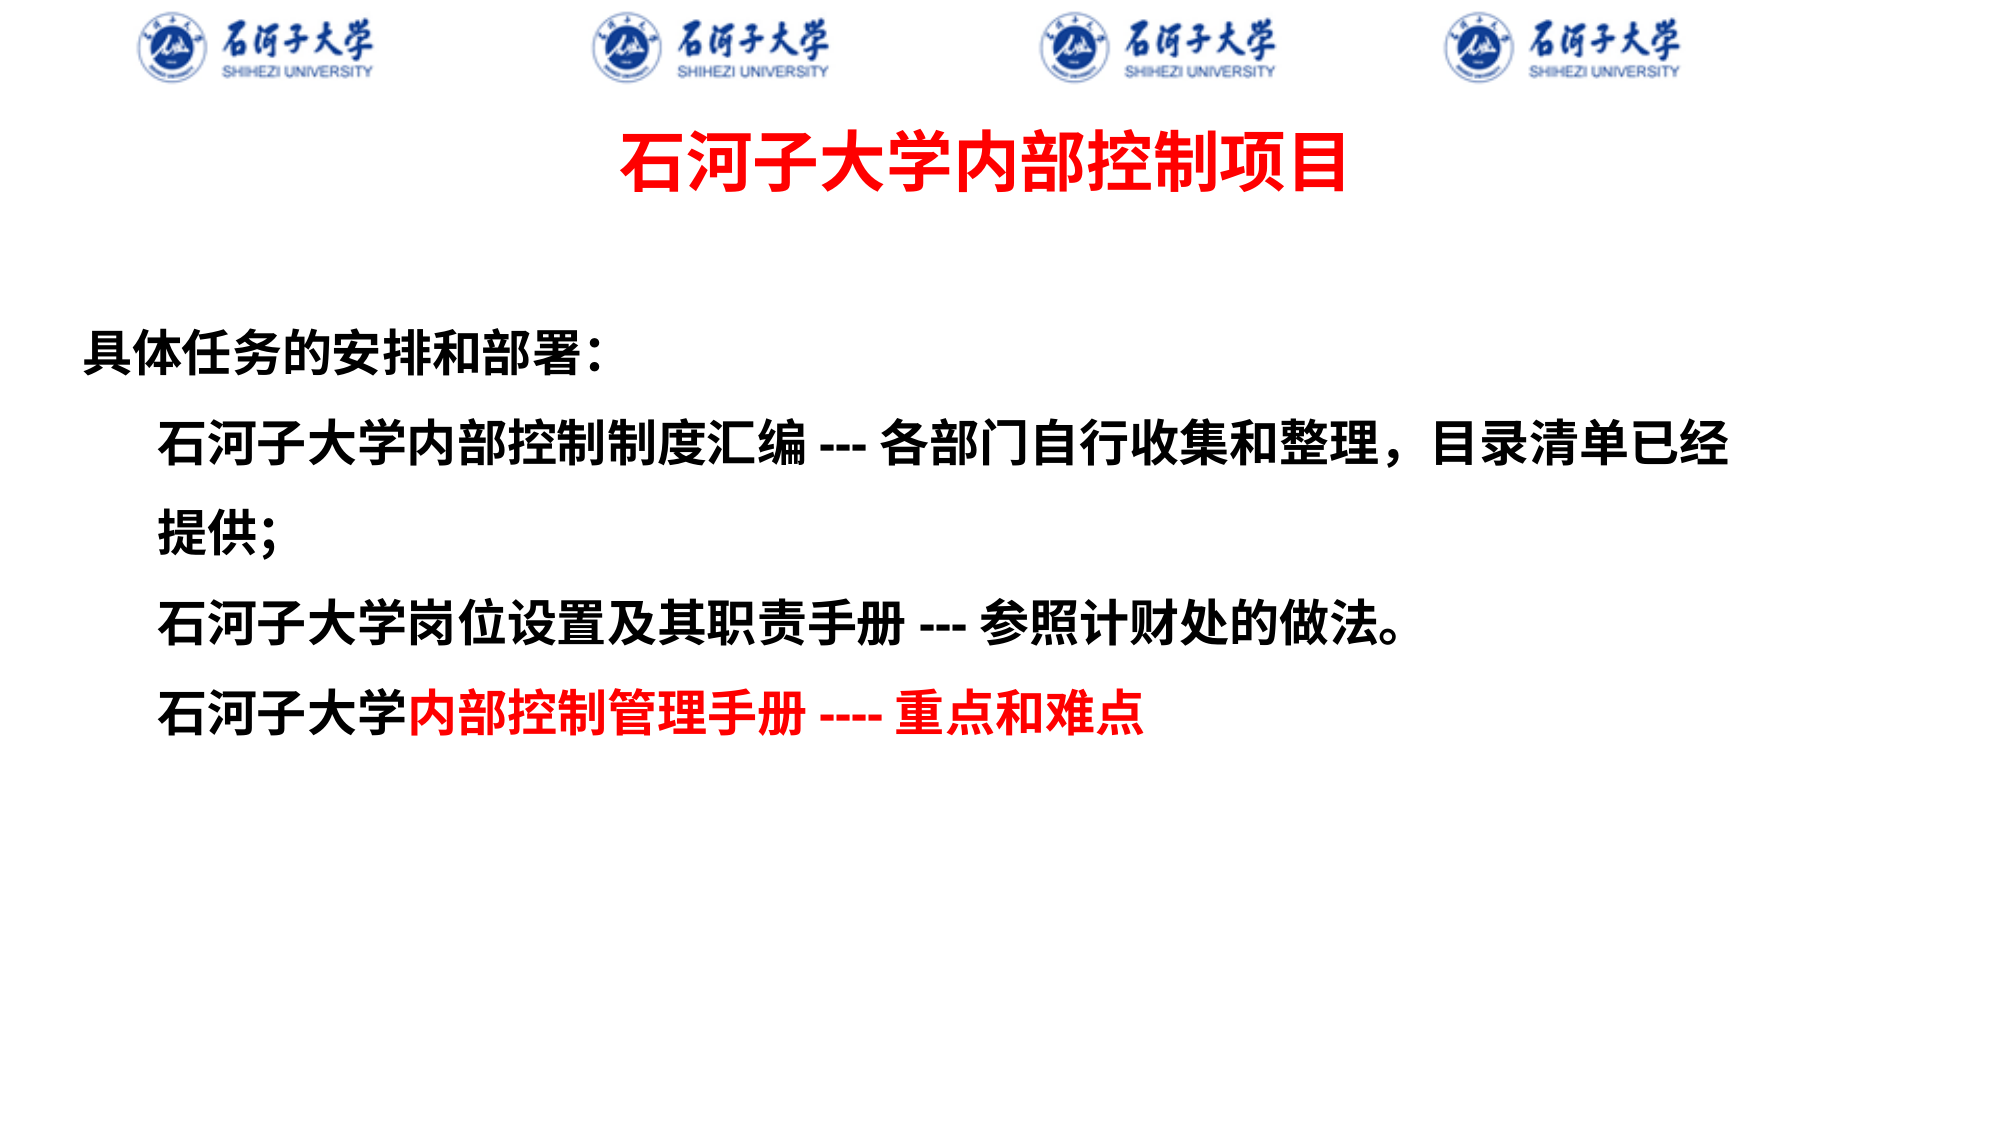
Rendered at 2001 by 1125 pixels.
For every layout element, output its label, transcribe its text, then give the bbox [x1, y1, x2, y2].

title 石河子大学内部控制项目 [86, 123, 1887, 206]
picture [39, 0, 1867, 100]
text_box 具体任务的安排和部署： 石河子大学内部控制制度汇编---各部门自行收集和整理，目录清单已经提供； 石河子大学岗位设置及其职责手册---参照计财处的做法。 石河子大学内部控制管理手册----重点和难点 [67, 283, 1787, 749]
